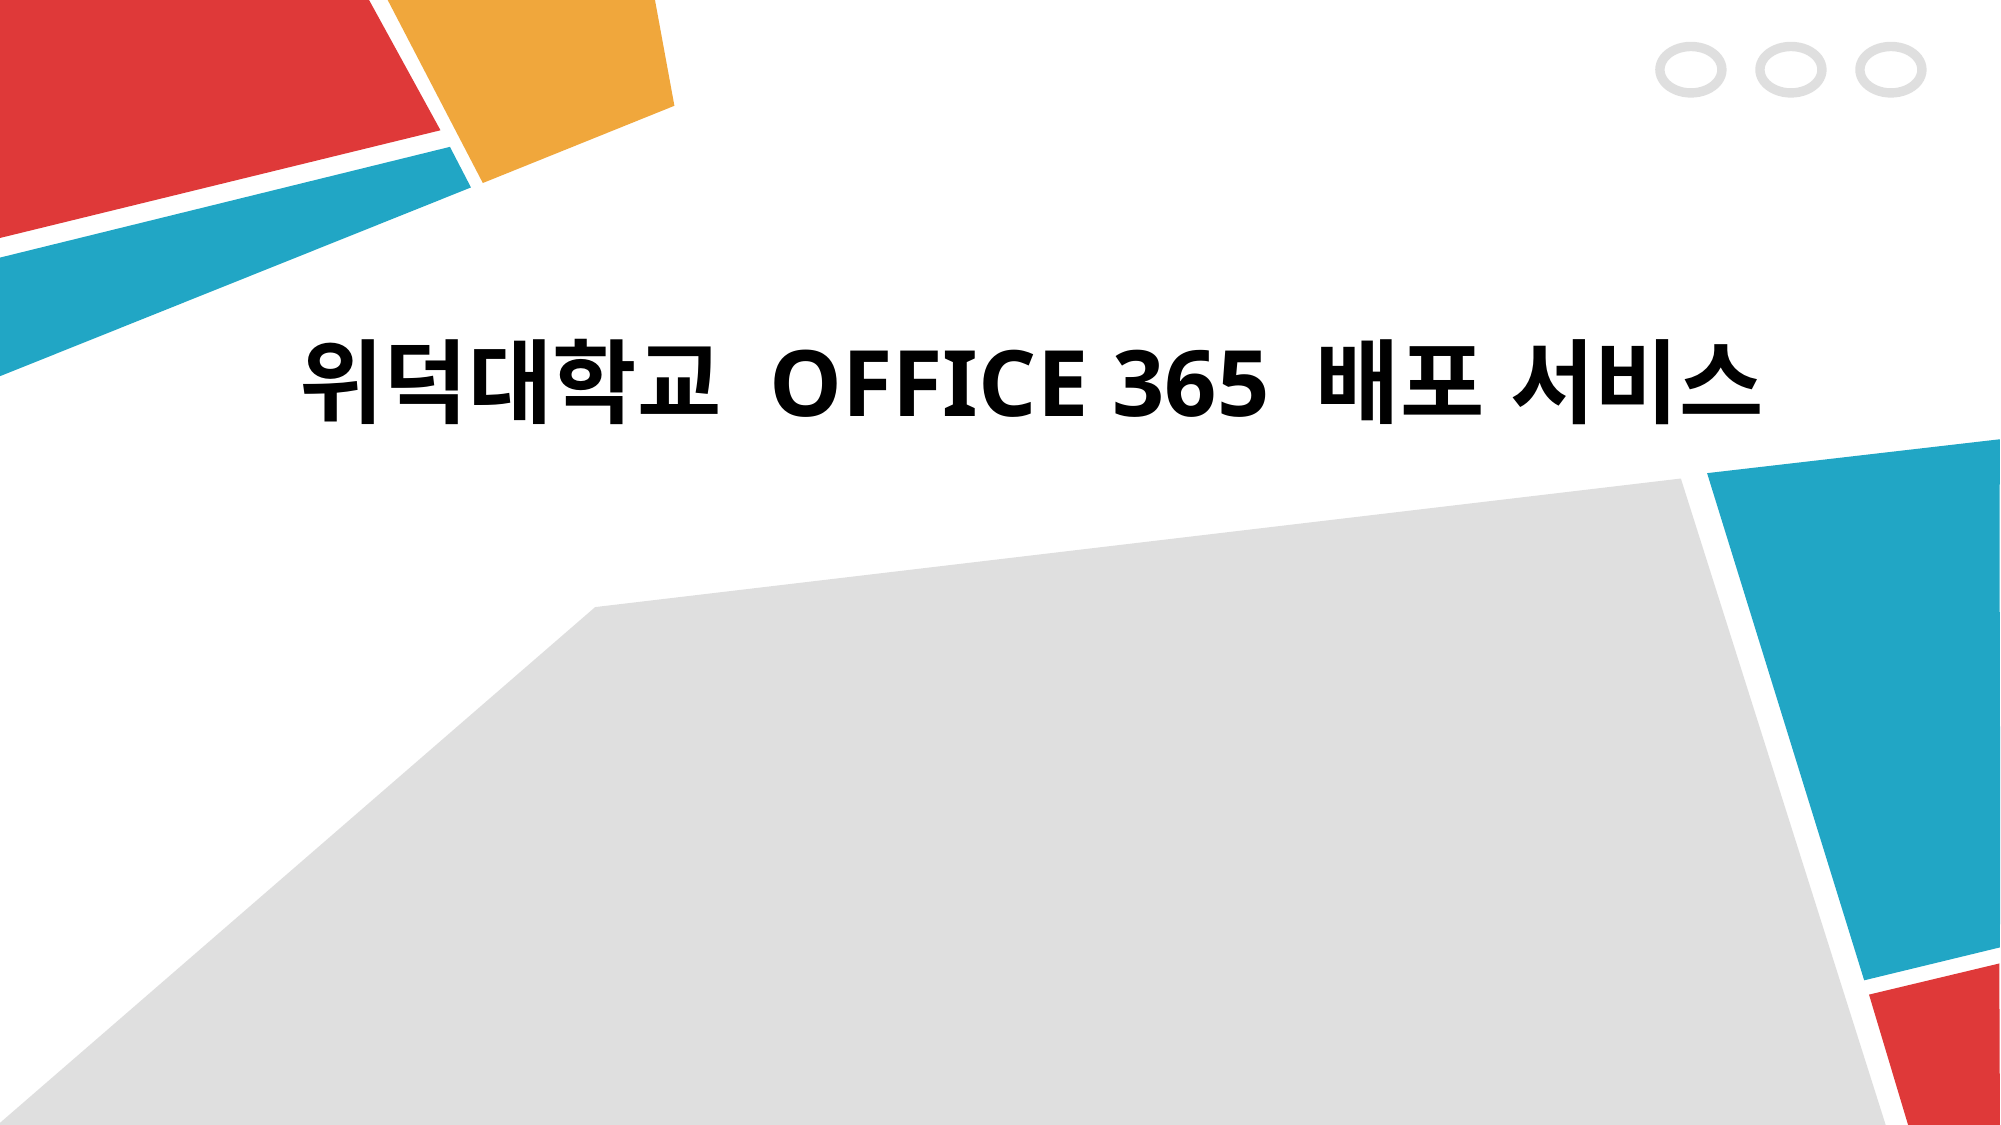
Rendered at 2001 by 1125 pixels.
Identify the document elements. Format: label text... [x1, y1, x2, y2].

title 위덕대학교 OFFICE 365 배포 서비스 [284, 292, 1985, 468]
